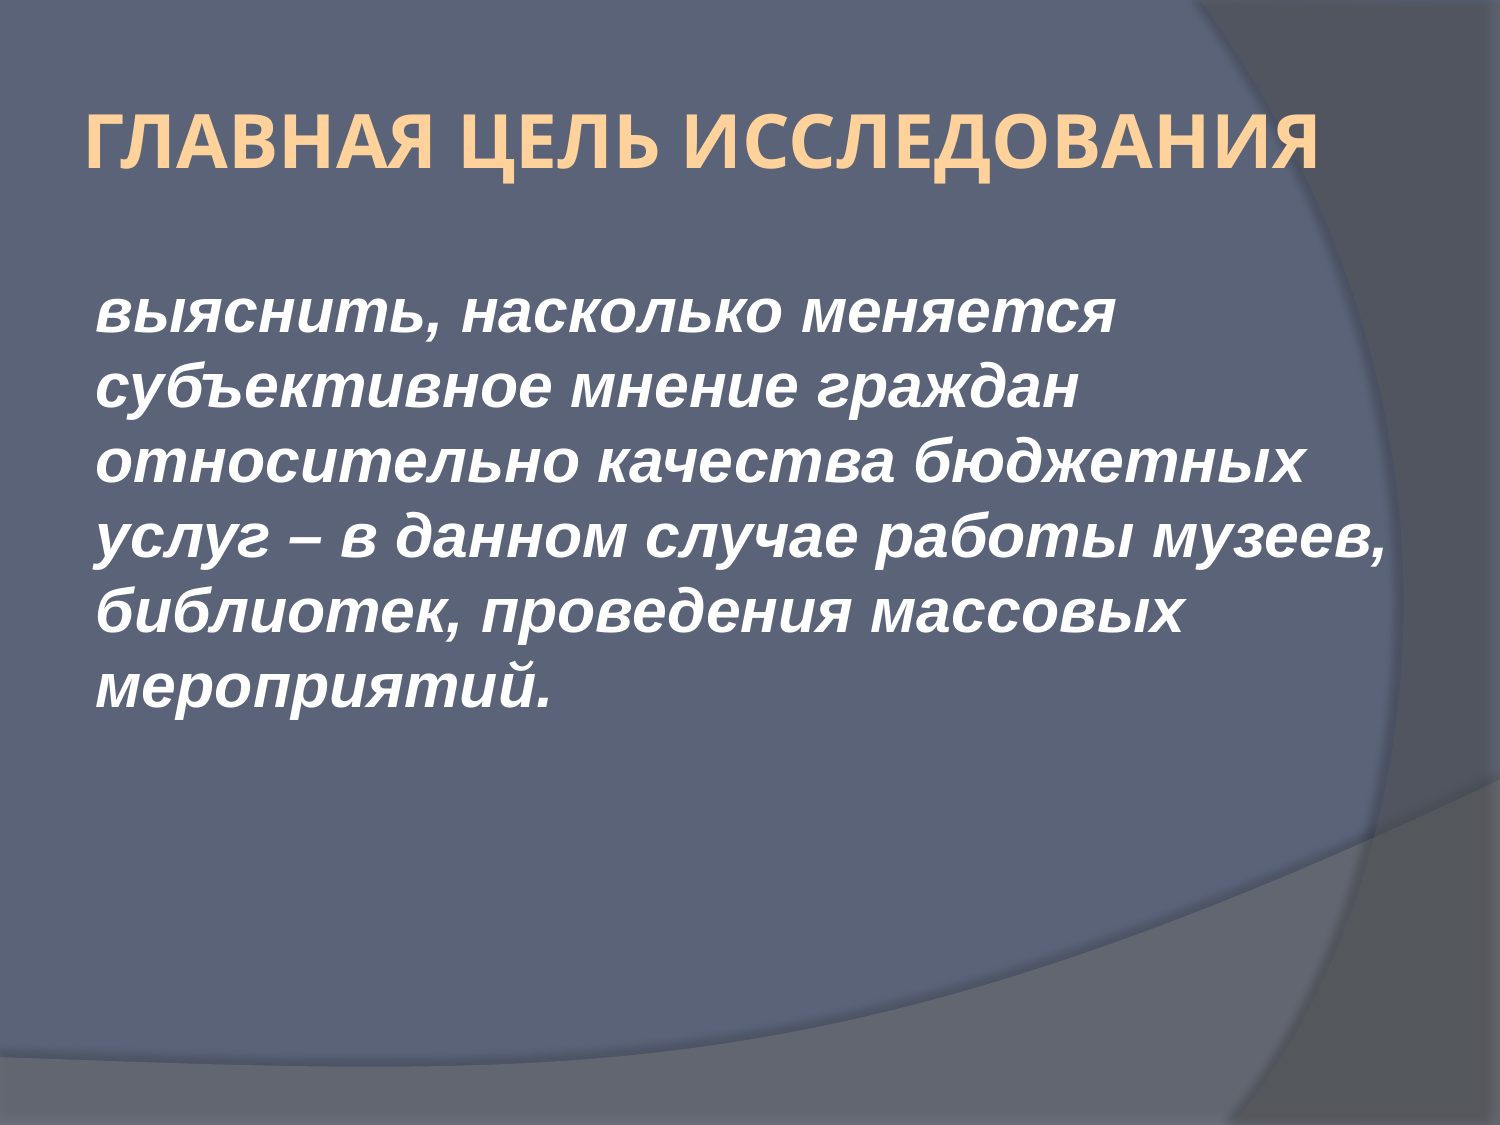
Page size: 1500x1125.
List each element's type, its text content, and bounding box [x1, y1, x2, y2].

title Главная цель исследования [75, 45, 1447, 233]
list выяснить, насколько меняется субъективное мнение граждан относительно качества бюджетных услуг – в данном случае работы музеев, библиотек, проведения массовых мероприятий. [75, 262, 1424, 1059]
